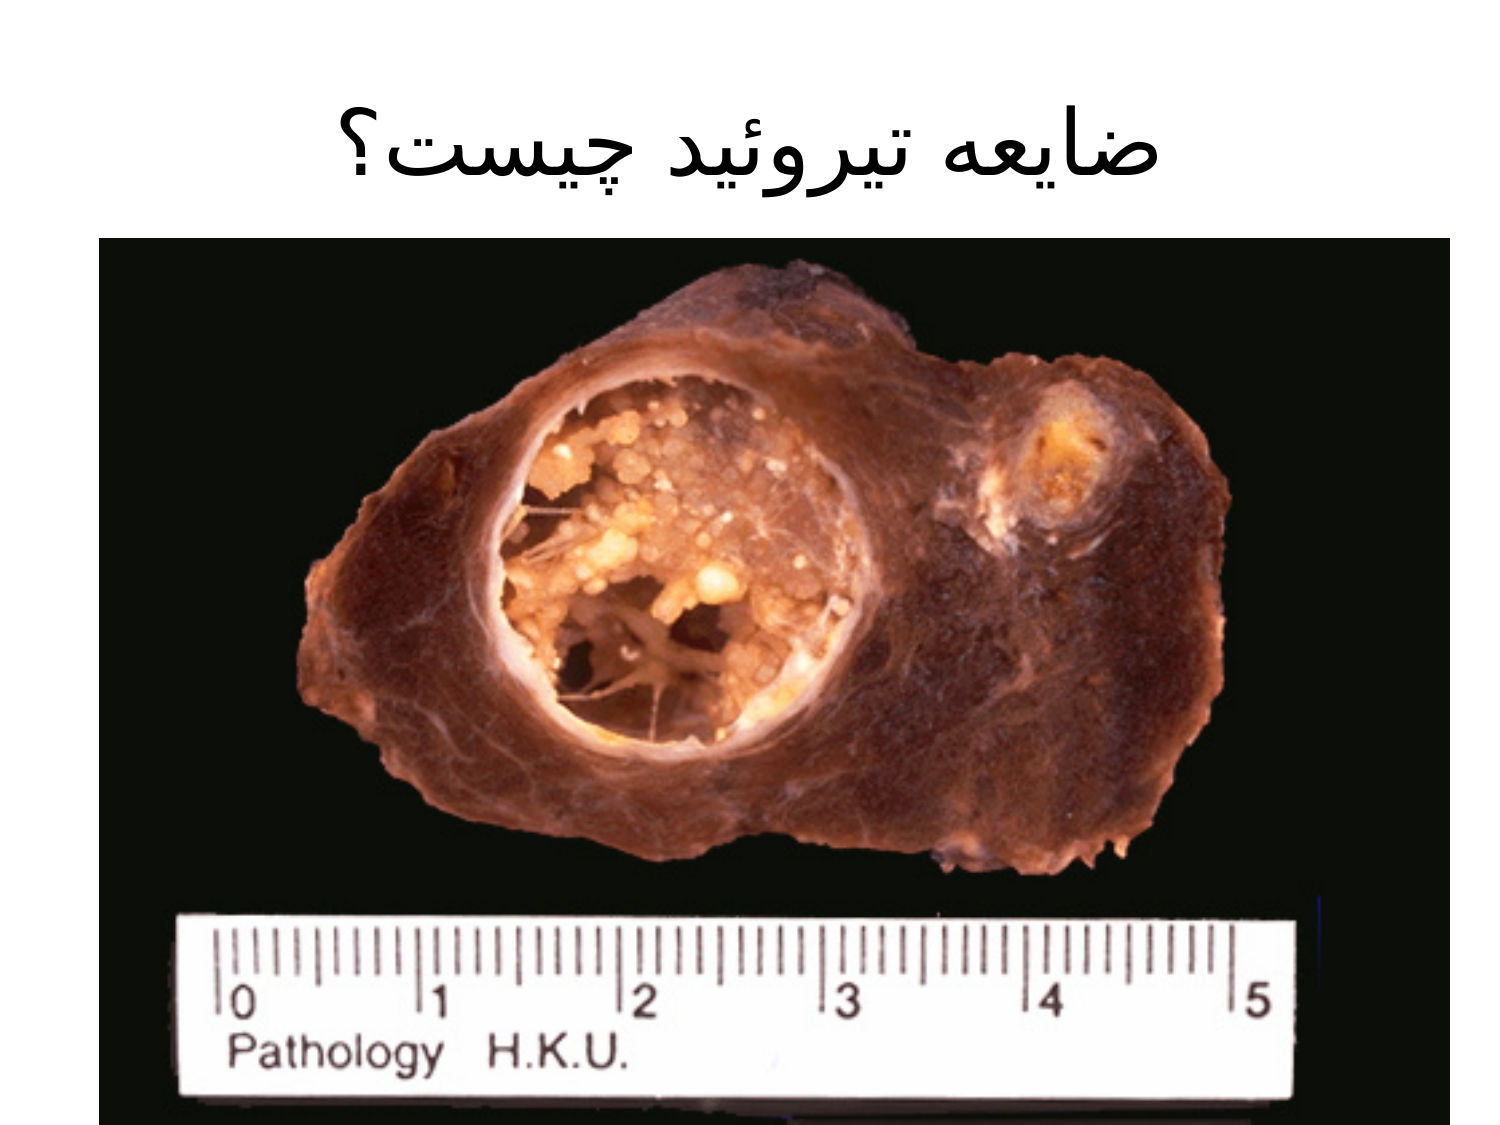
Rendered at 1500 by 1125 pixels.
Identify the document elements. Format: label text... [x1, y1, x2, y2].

picture [99, 238, 1451, 1125]
title ضایعه تیروئید چیست؟ [74, 44, 1426, 233]
